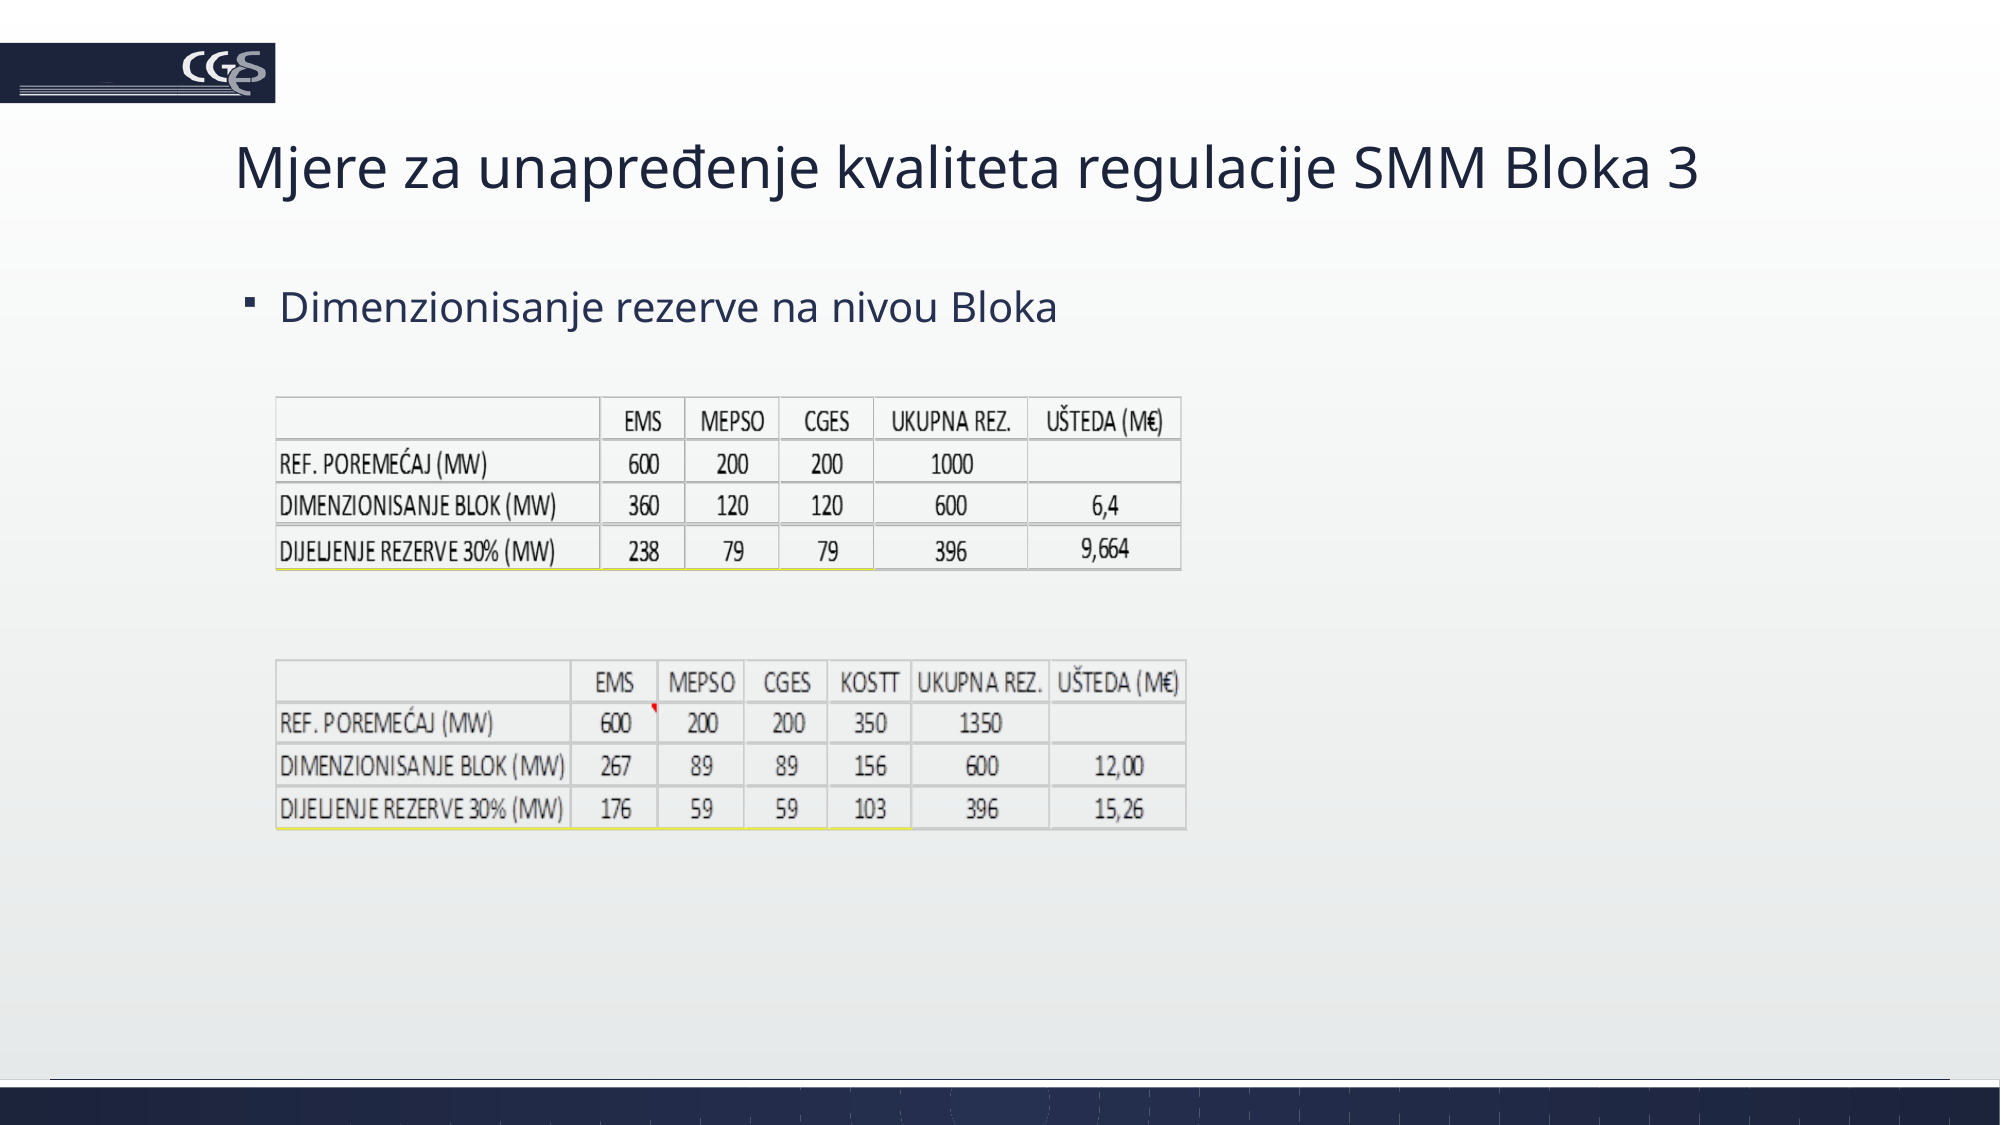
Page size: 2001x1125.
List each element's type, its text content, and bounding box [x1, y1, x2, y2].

picture [275, 395, 1284, 573]
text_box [0, 42, 276, 104]
title Mjere za unapređenje kvaliteta regulacije SMM Bloka 3 [219, 76, 1780, 209]
list Dimenzionisanje rezerve na nivou Bloka [219, 278, 1780, 1035]
picture [275, 659, 1191, 835]
